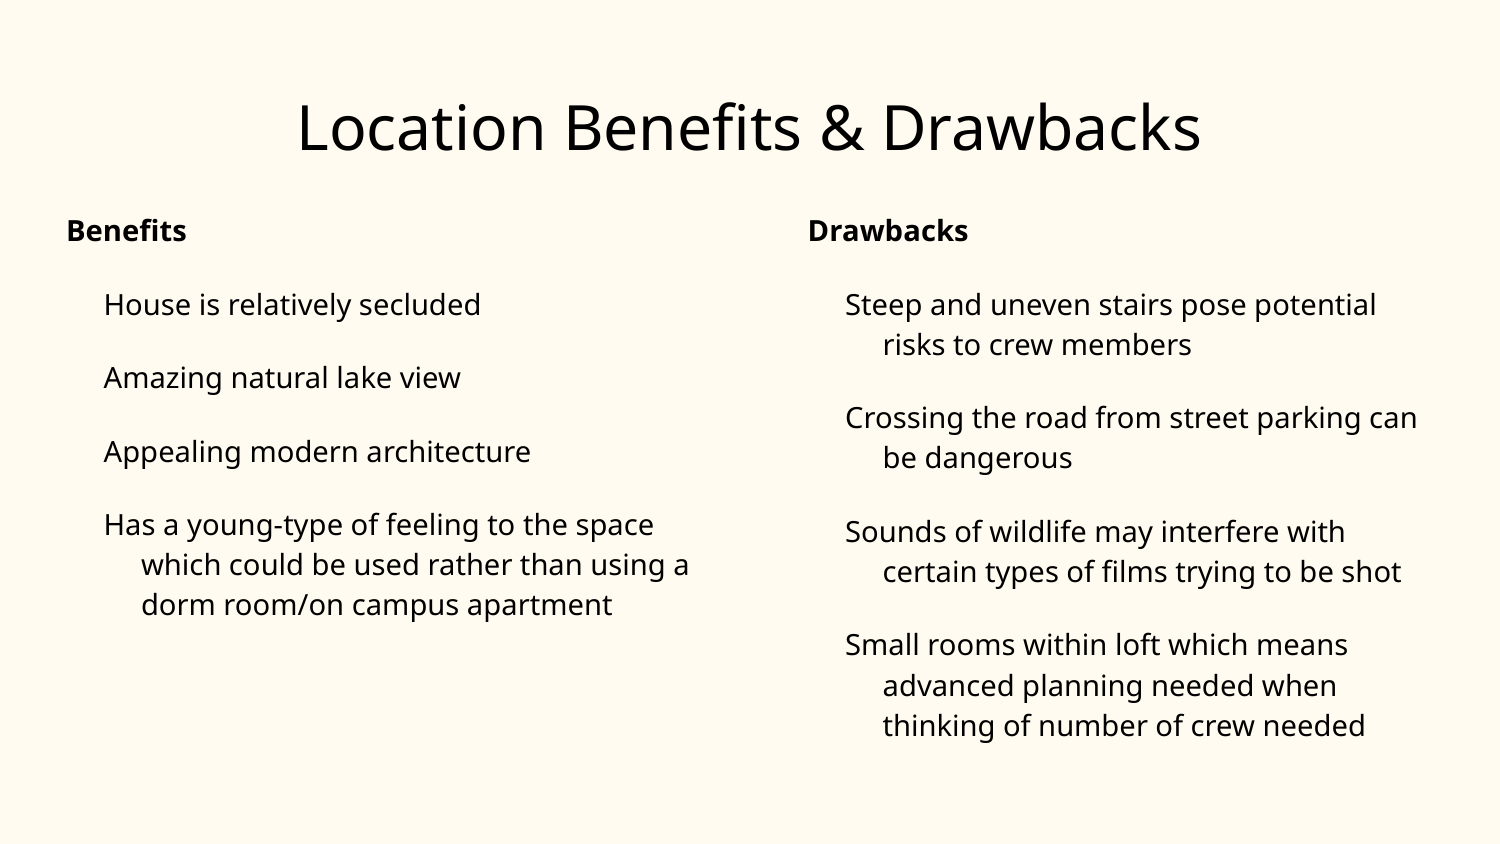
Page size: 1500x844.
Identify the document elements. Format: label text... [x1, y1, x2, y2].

title Location Benefits & Drawbacks [51, 72, 1449, 174]
list Drawbacks Steep and uneven stairs pose potential risks to crew members Crossing the road from street parking can be dangerous Sounds of wildlife may interfere with certain types of films trying to be shot Small rooms within loft which means advanced planning needed when thinking of number of crew needed [792, 192, 1449, 750]
list Benefits House is relatively secluded Amazing natural lake view Appealing modern architecture Has a young-type of feeling to the space which could be used rather than using a dorm room/on campus apartment [51, 192, 708, 750]
